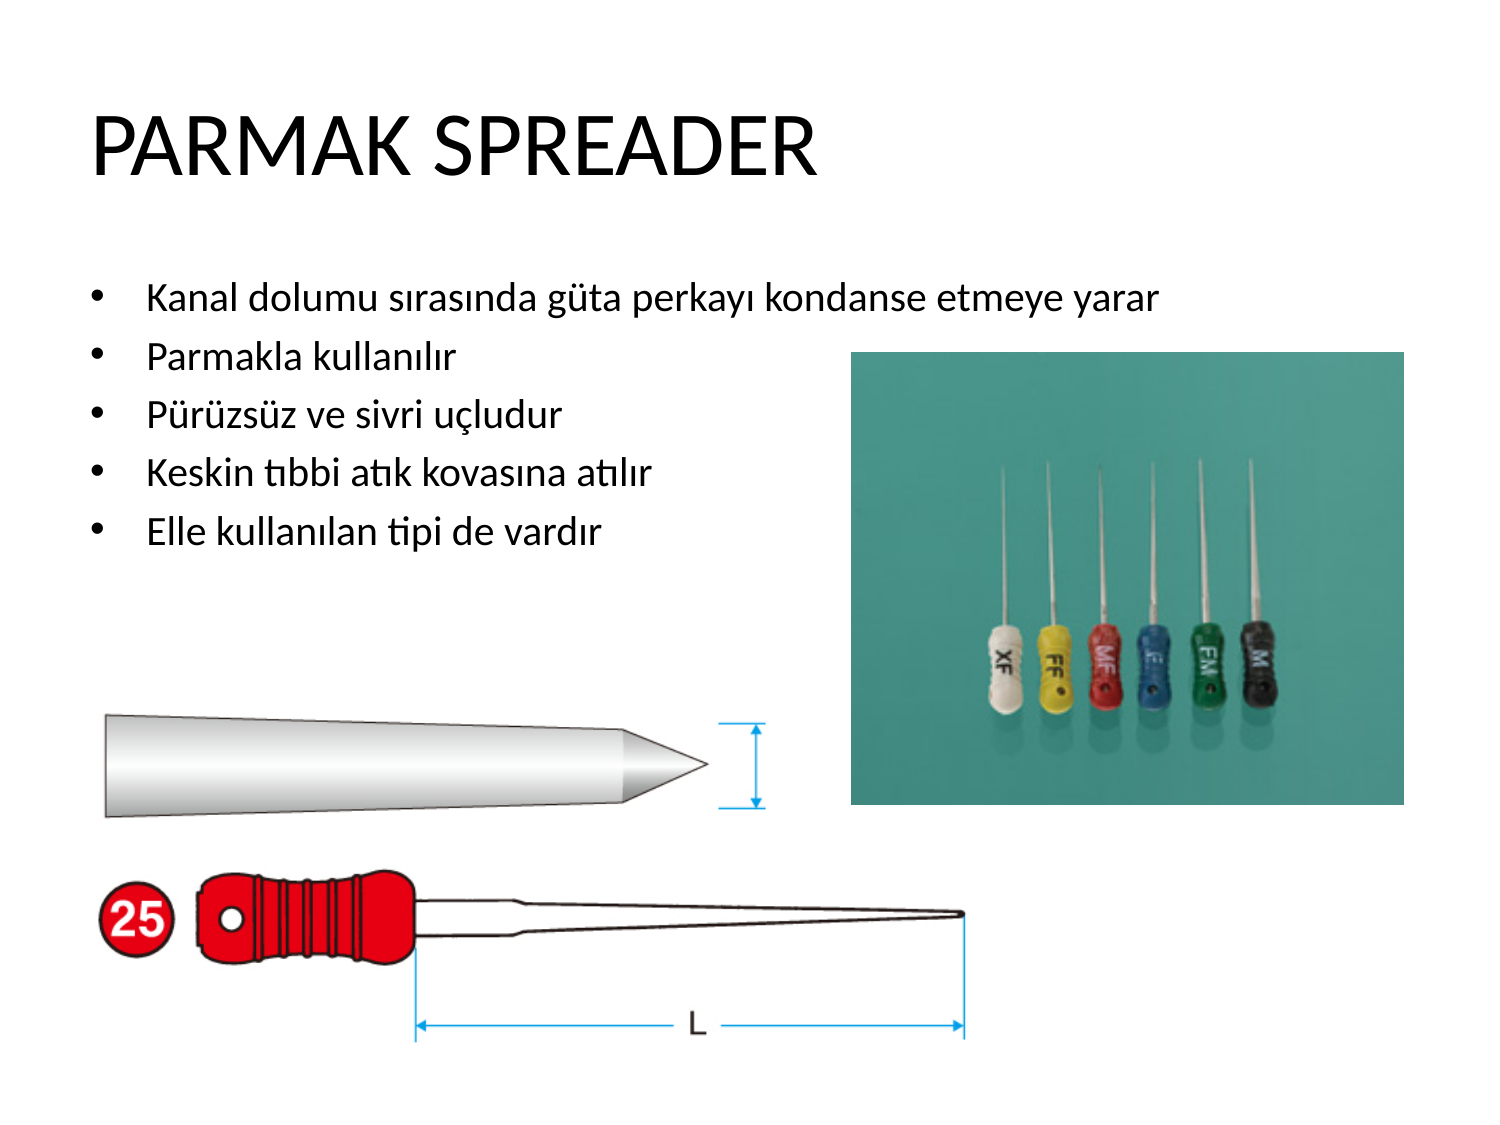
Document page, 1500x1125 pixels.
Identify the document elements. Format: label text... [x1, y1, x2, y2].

title PARMAK SPREADER [75, 45, 1425, 233]
list Kanal dolumu sırasında güta perkayı kondanse etmeye yarar Parmakla kullanılır Pürüzsüz ve sivri uçludur Keskin tıbbi atık kovasına atılır Elle kullanılan tipi de vardır [75, 262, 1425, 1005]
picture [96, 352, 1404, 1065]
